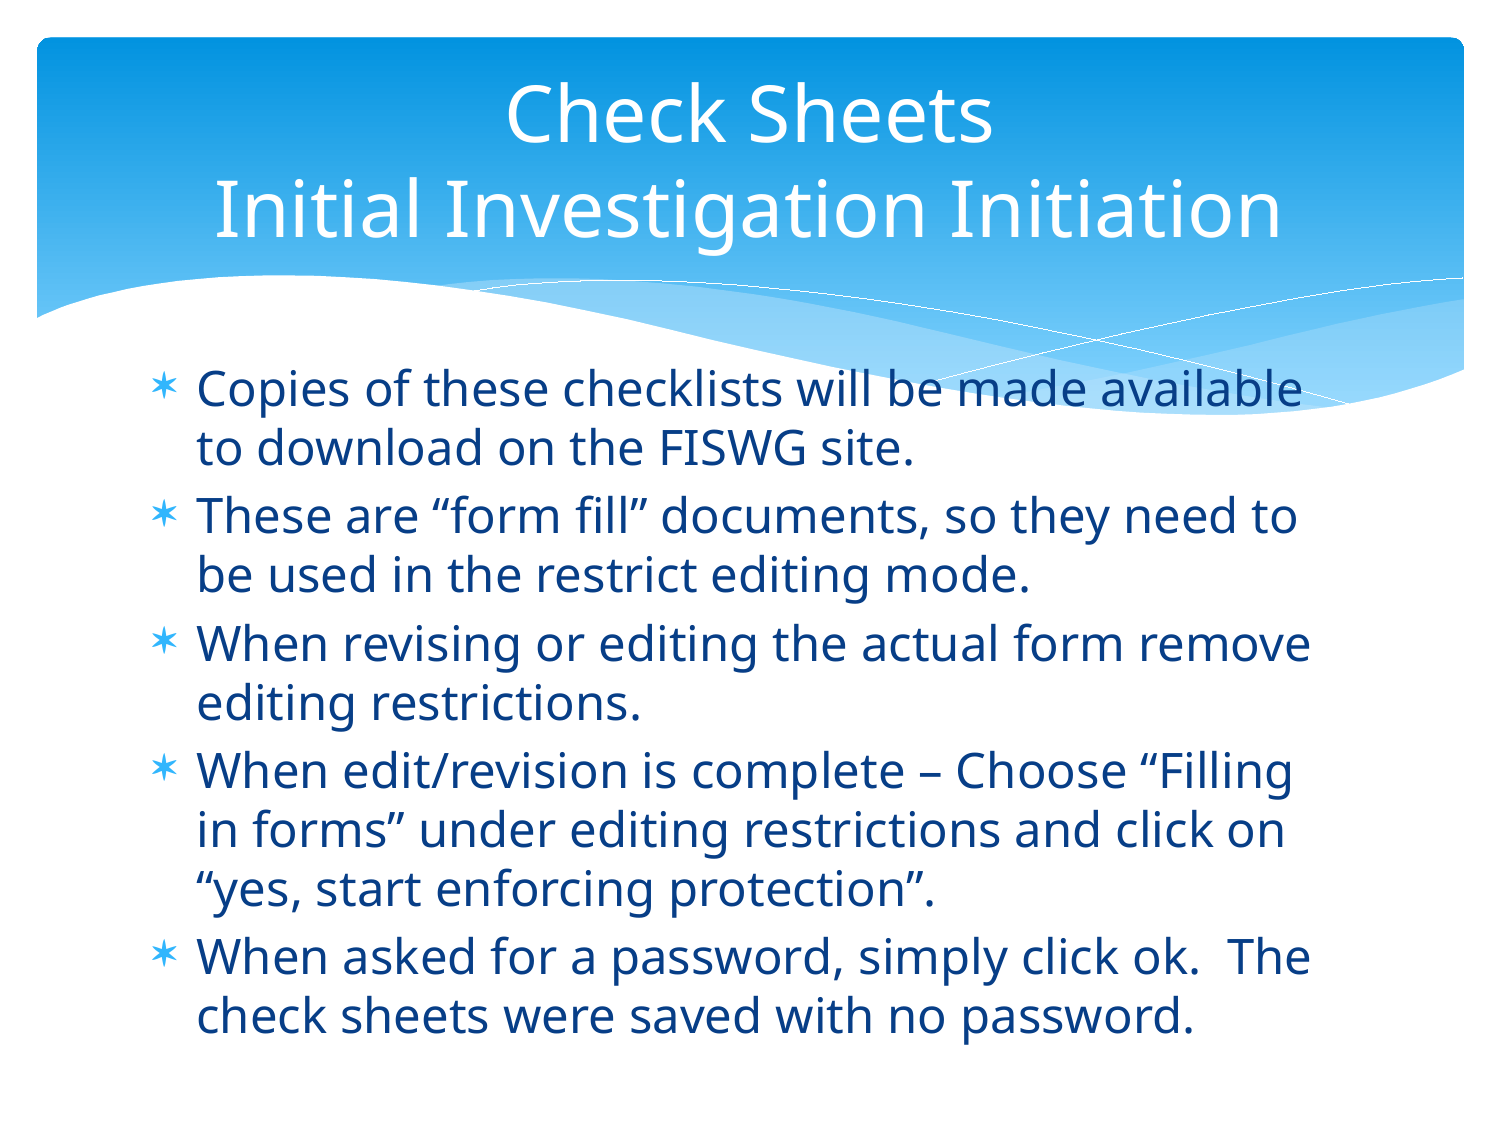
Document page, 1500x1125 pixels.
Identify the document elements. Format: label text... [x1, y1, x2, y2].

title Check Sheets Initial Investigation Initiation [75, 55, 1425, 261]
list Copies of these checklists will be made available to download on the FISWG site. These are “form fill” documents, so they need to be used in the restrict editing mode. When revising or editing the actual form remove editing restrictions. When edit/revision is complete – Choose “Filling in forms” under editing restrictions and click on “yes, start enforcing protection”. When asked for a password, simply click ok. The check sheets were saved with no password. [137, 350, 1353, 1055]
